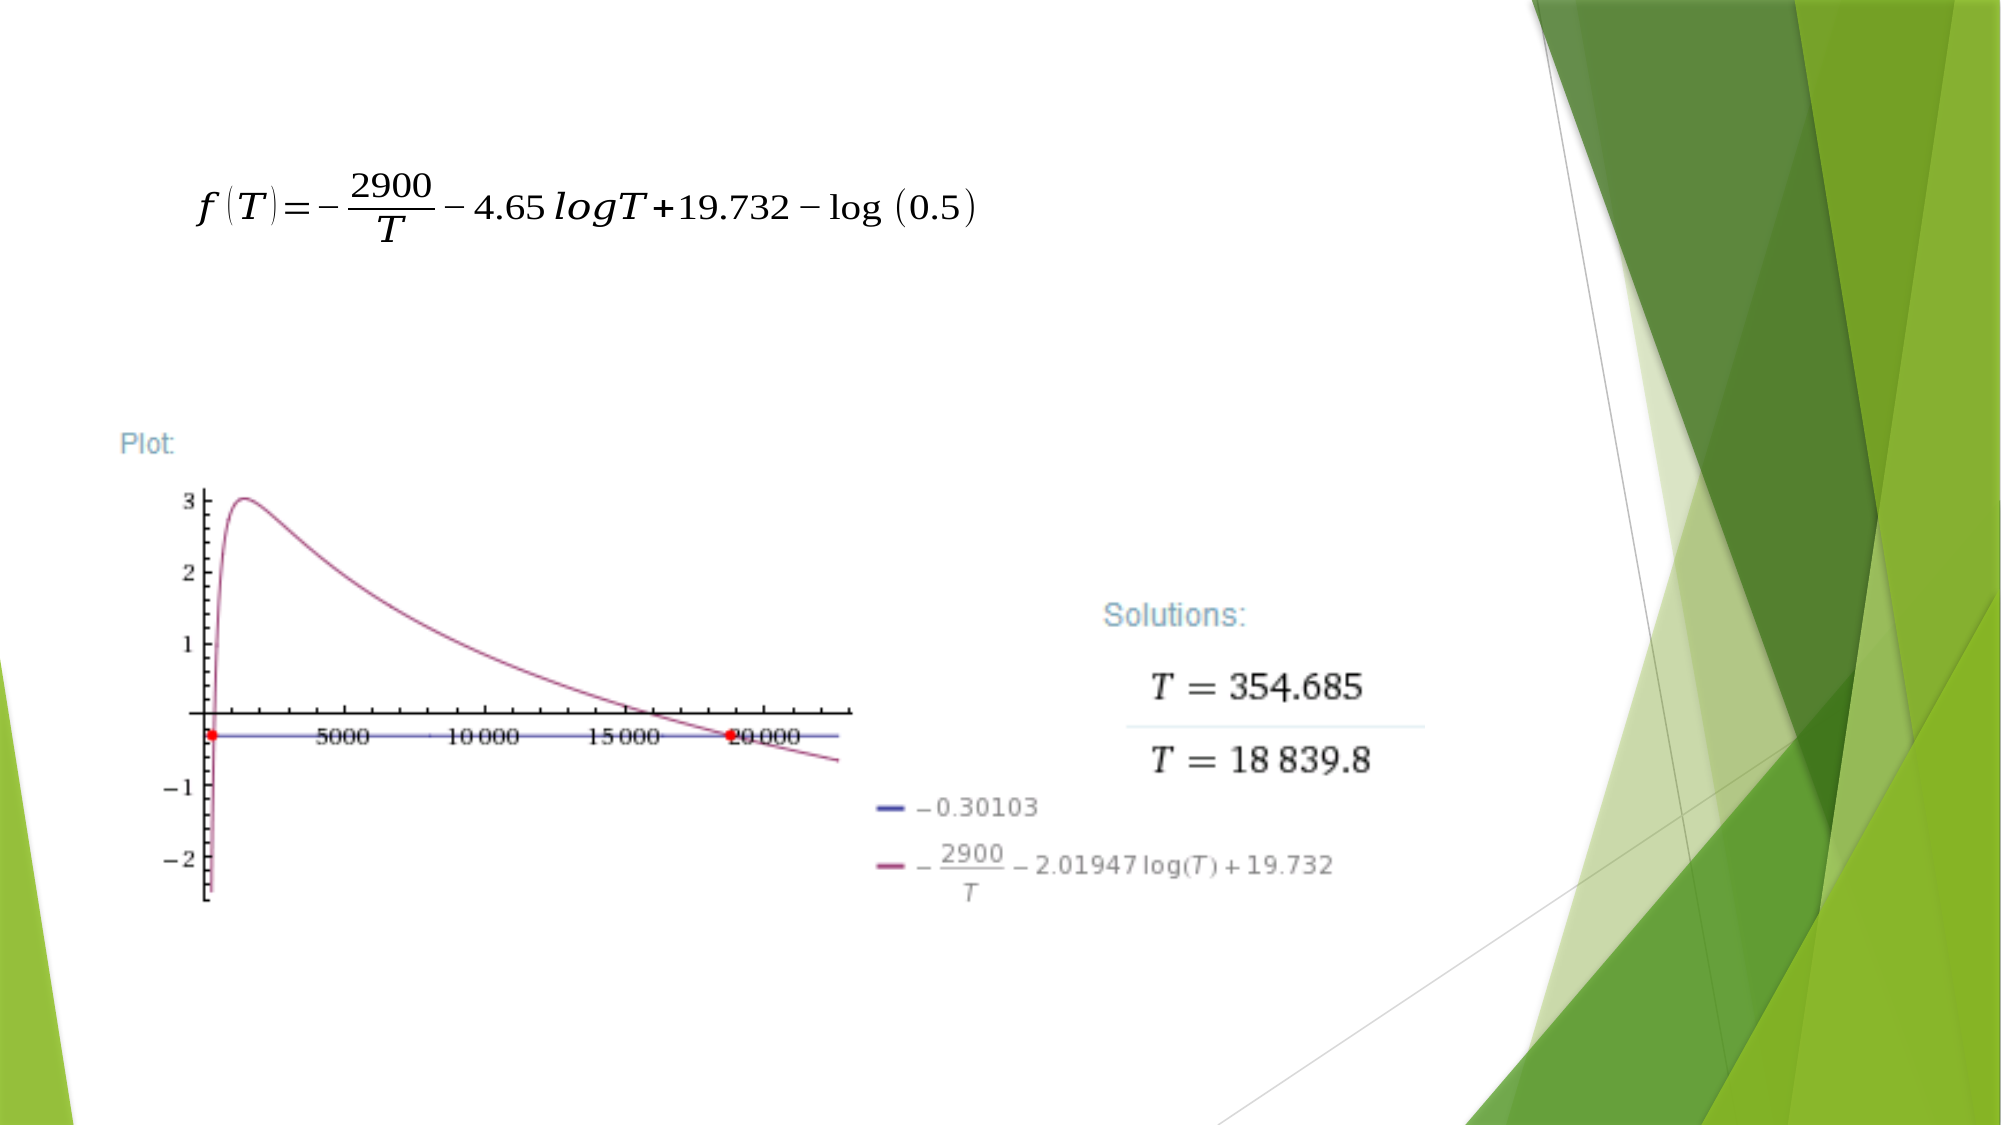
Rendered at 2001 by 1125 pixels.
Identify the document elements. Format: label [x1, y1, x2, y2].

picture [100, 415, 1426, 930]
